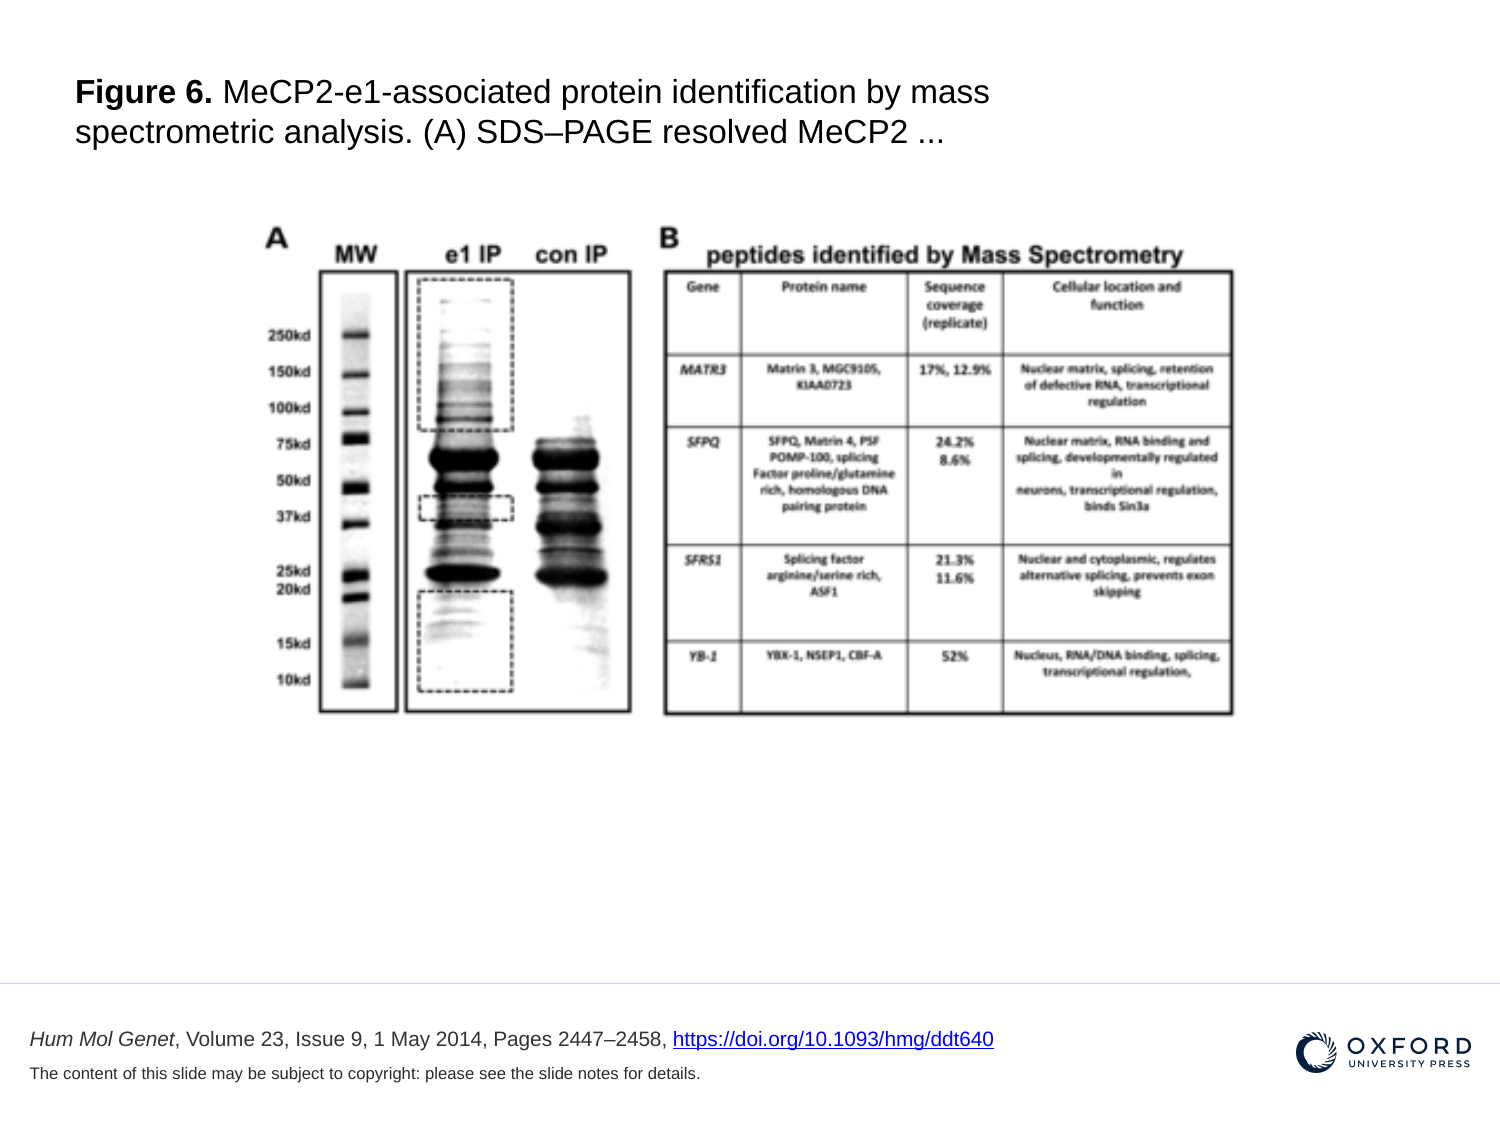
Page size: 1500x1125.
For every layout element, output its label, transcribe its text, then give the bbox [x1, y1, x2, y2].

picture [262, 224, 1238, 720]
footer Hum Mol Genet, Volume 23, Issue 9, 1 May 2014, Pages 2447–2458, https://doi.org/10.1093/hmg/ddt640 The content of this slide may be subject to copyright: please see the slide notes for details. [0, 983, 1260, 1125]
picture [1296, 1032, 1471, 1073]
title Figure 6. MeCP2-e1-associated protein identification by mass spectrometric analysis. (A) SDS–PAGE resolved MeCP2 ... [75, 69, 1078, 171]
